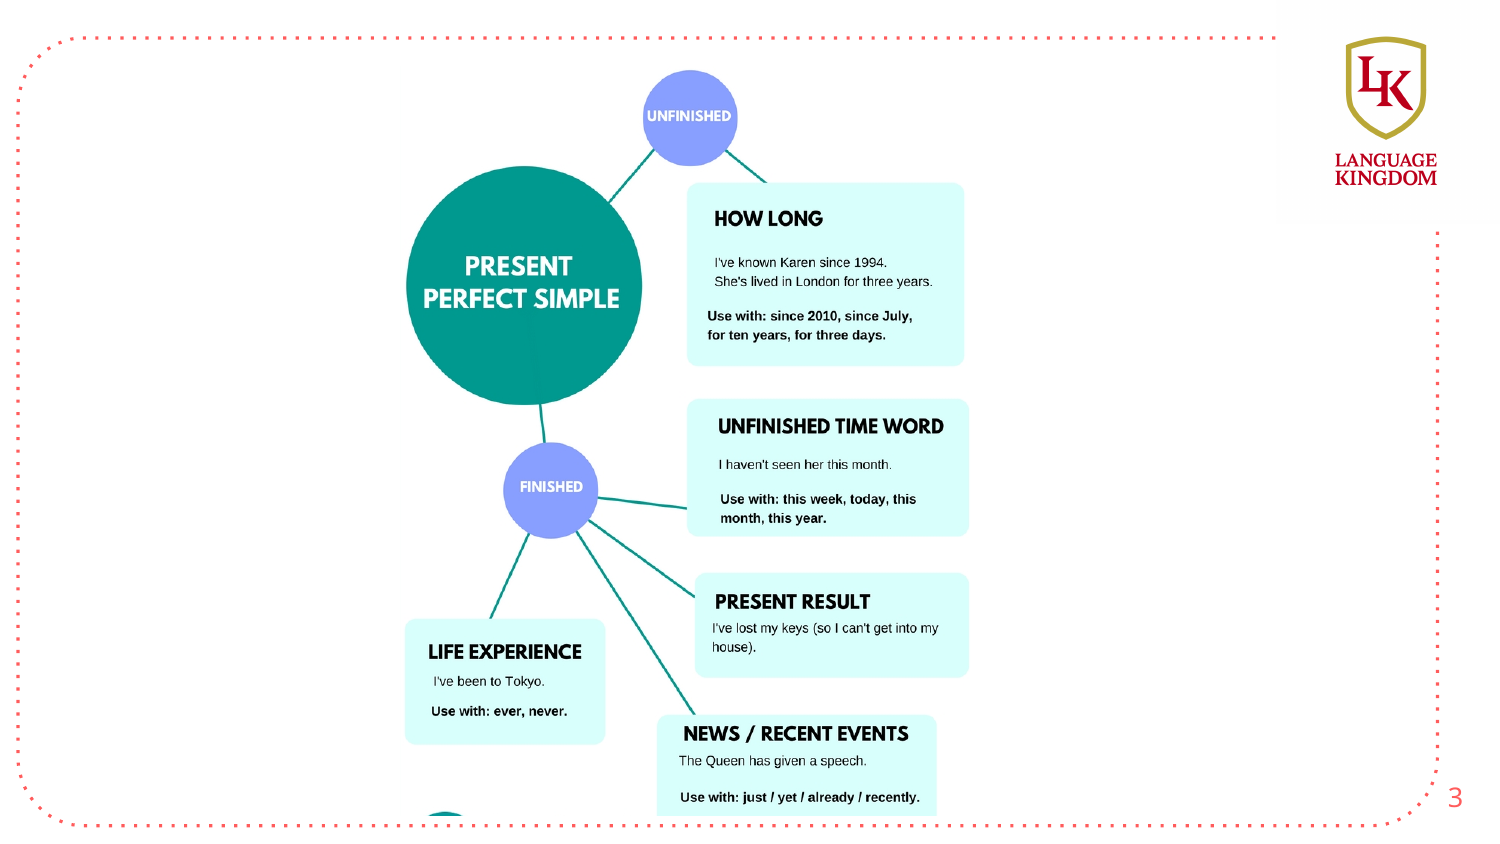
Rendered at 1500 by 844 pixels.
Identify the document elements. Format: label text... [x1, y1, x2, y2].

picture [1276, 0, 1500, 224]
picture [400, 65, 973, 817]
slide_number 3 [1411, 753, 1500, 844]
